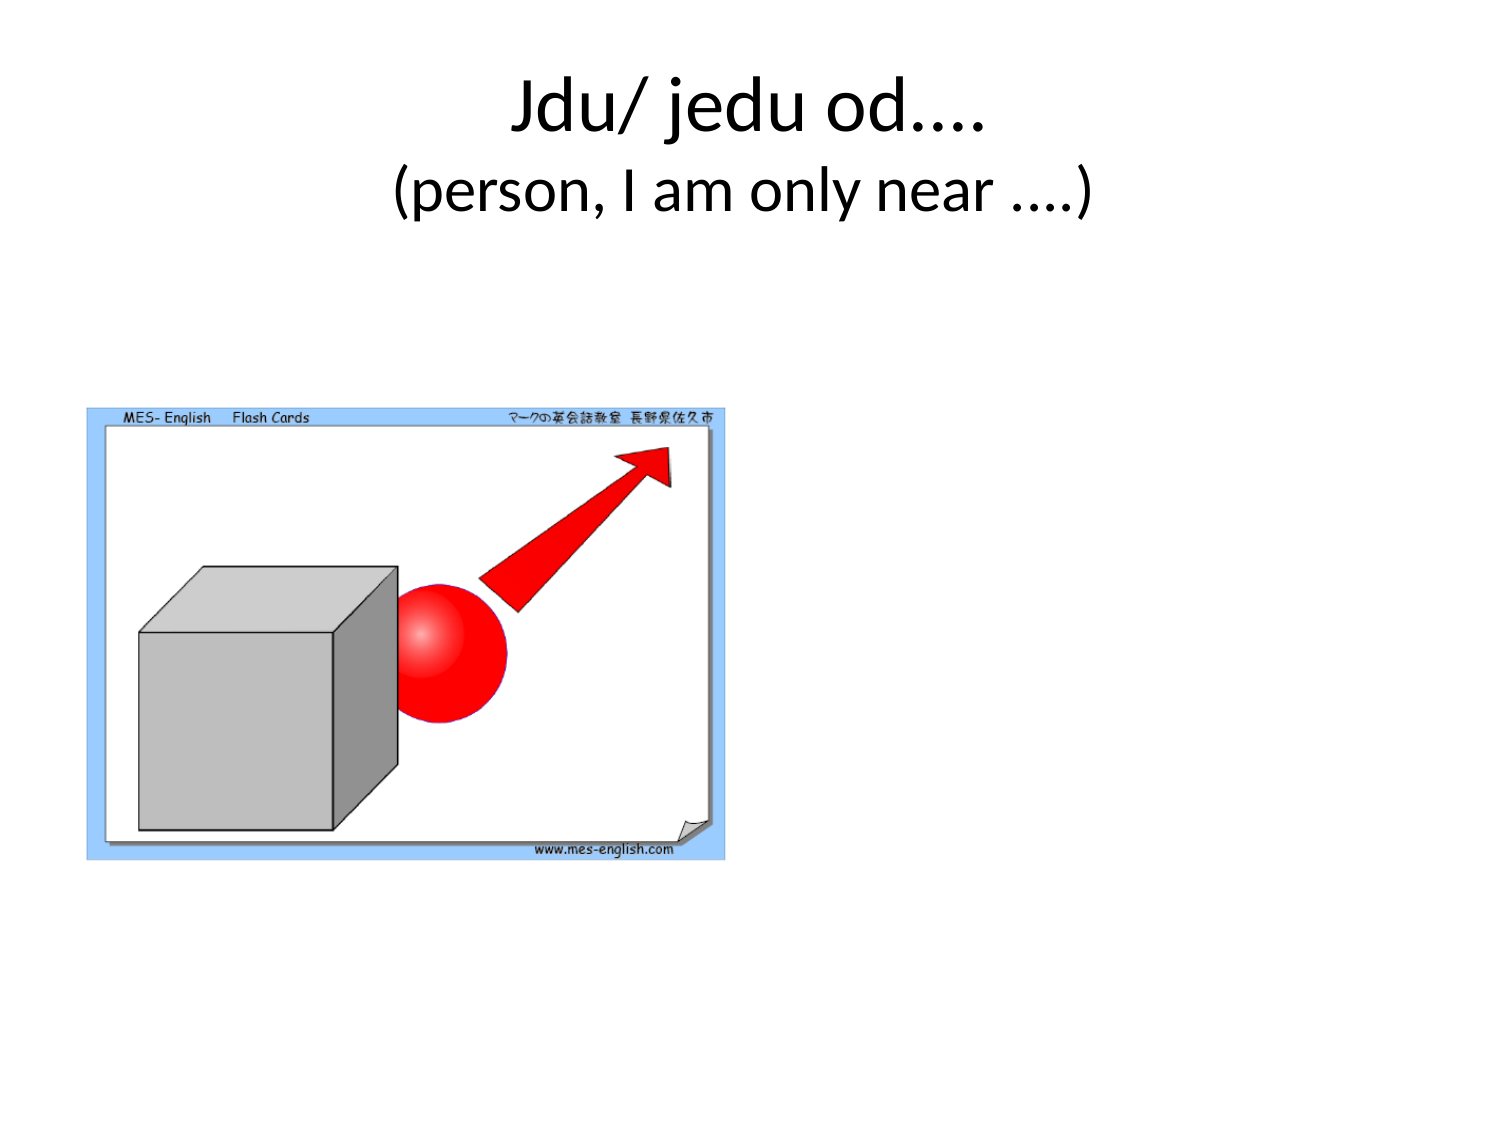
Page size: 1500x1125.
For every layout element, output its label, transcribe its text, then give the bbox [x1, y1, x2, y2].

title Jdu/ jedu od.... (person, I am only near ....) [75, 45, 1425, 233]
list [74, 397, 738, 870]
